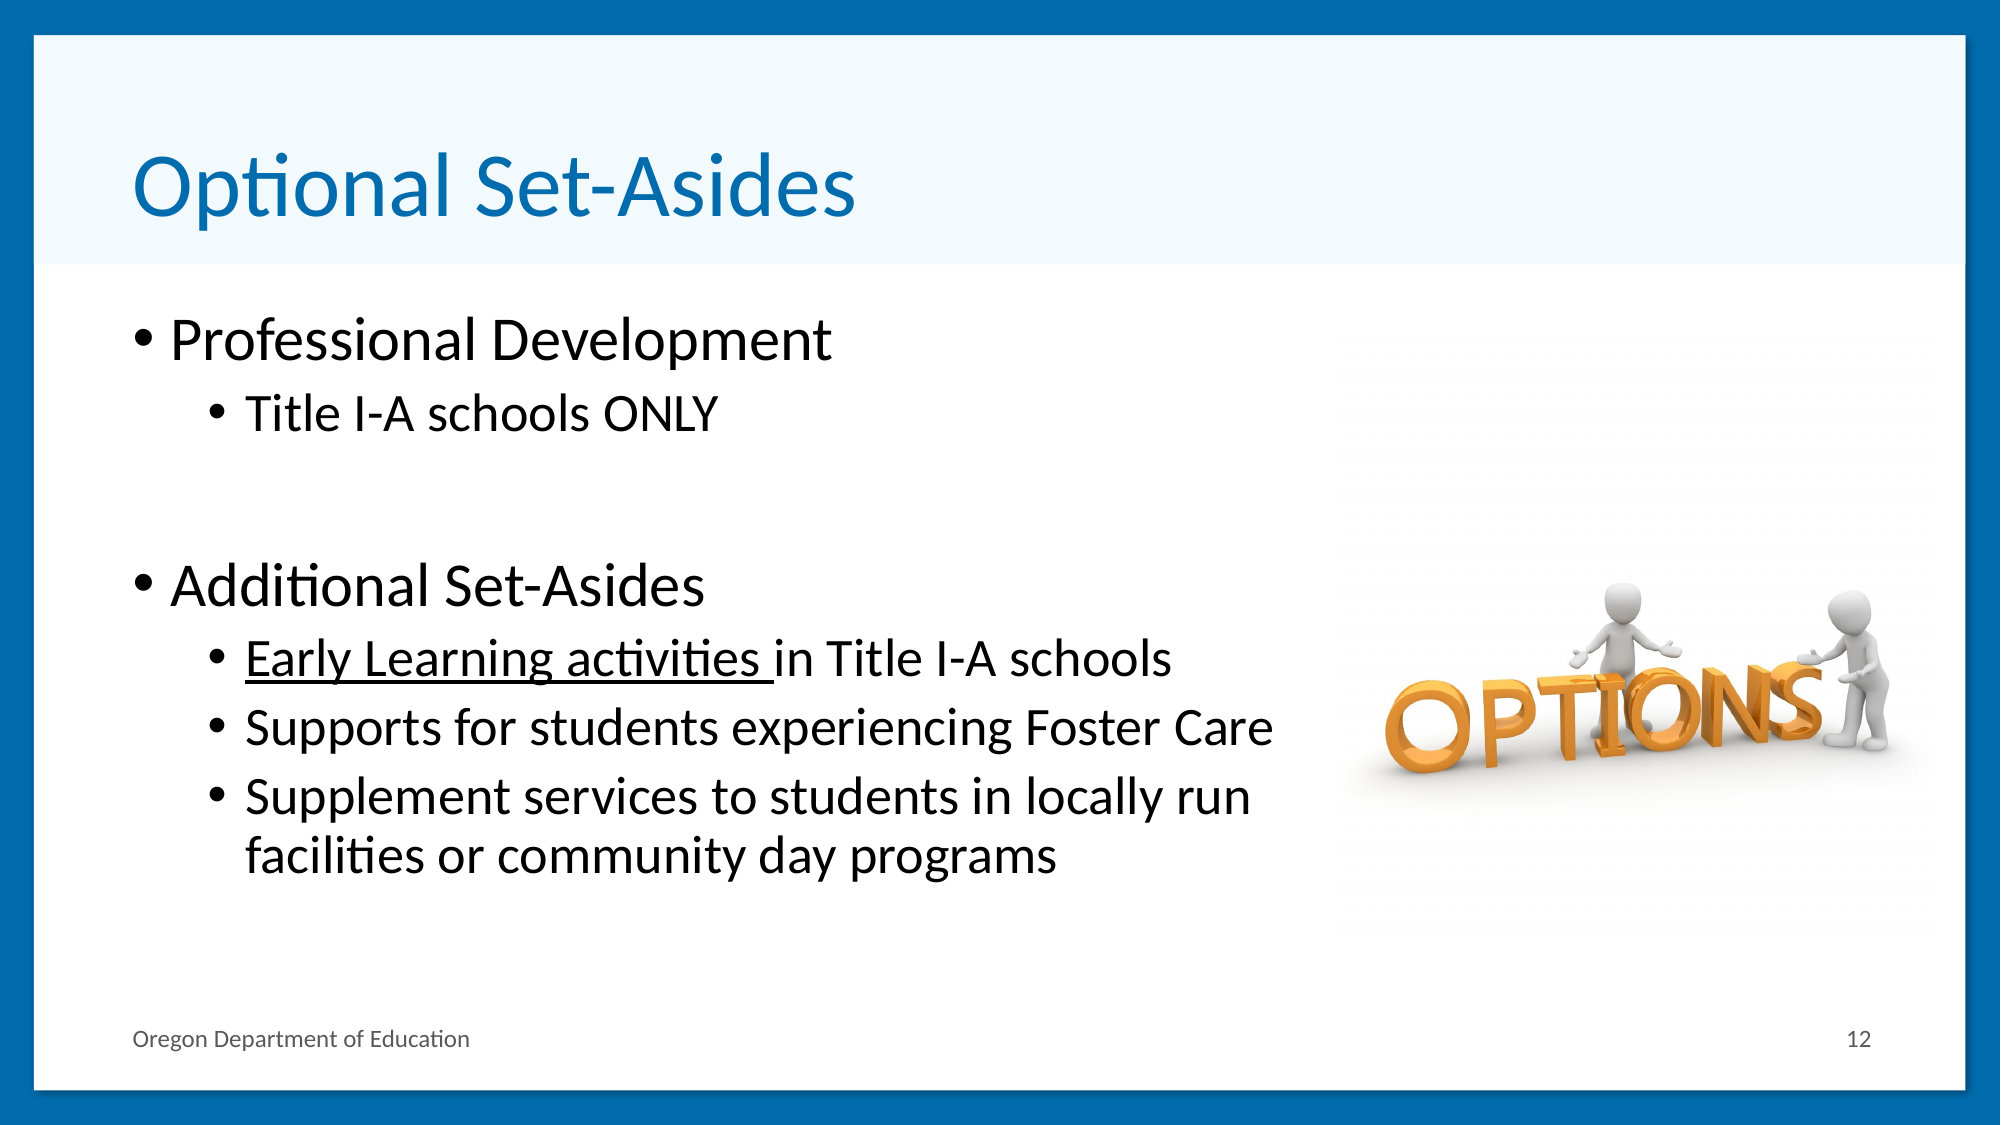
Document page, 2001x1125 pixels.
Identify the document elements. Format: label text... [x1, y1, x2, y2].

picture [1329, 328, 1942, 942]
footer Oregon Department of Education [117, 1007, 588, 1068]
title Optional Set-Asides [117, 75, 1887, 244]
slide_number 12 [1412, 1007, 1887, 1068]
list Professional Development Title I-A schools ONLY Additional Set-Asides Early Learning activities in Title I-A schools Supports for students experiencing Foster Care Supplement services to students in locally run facilities or community day programs [117, 299, 1330, 1008]
